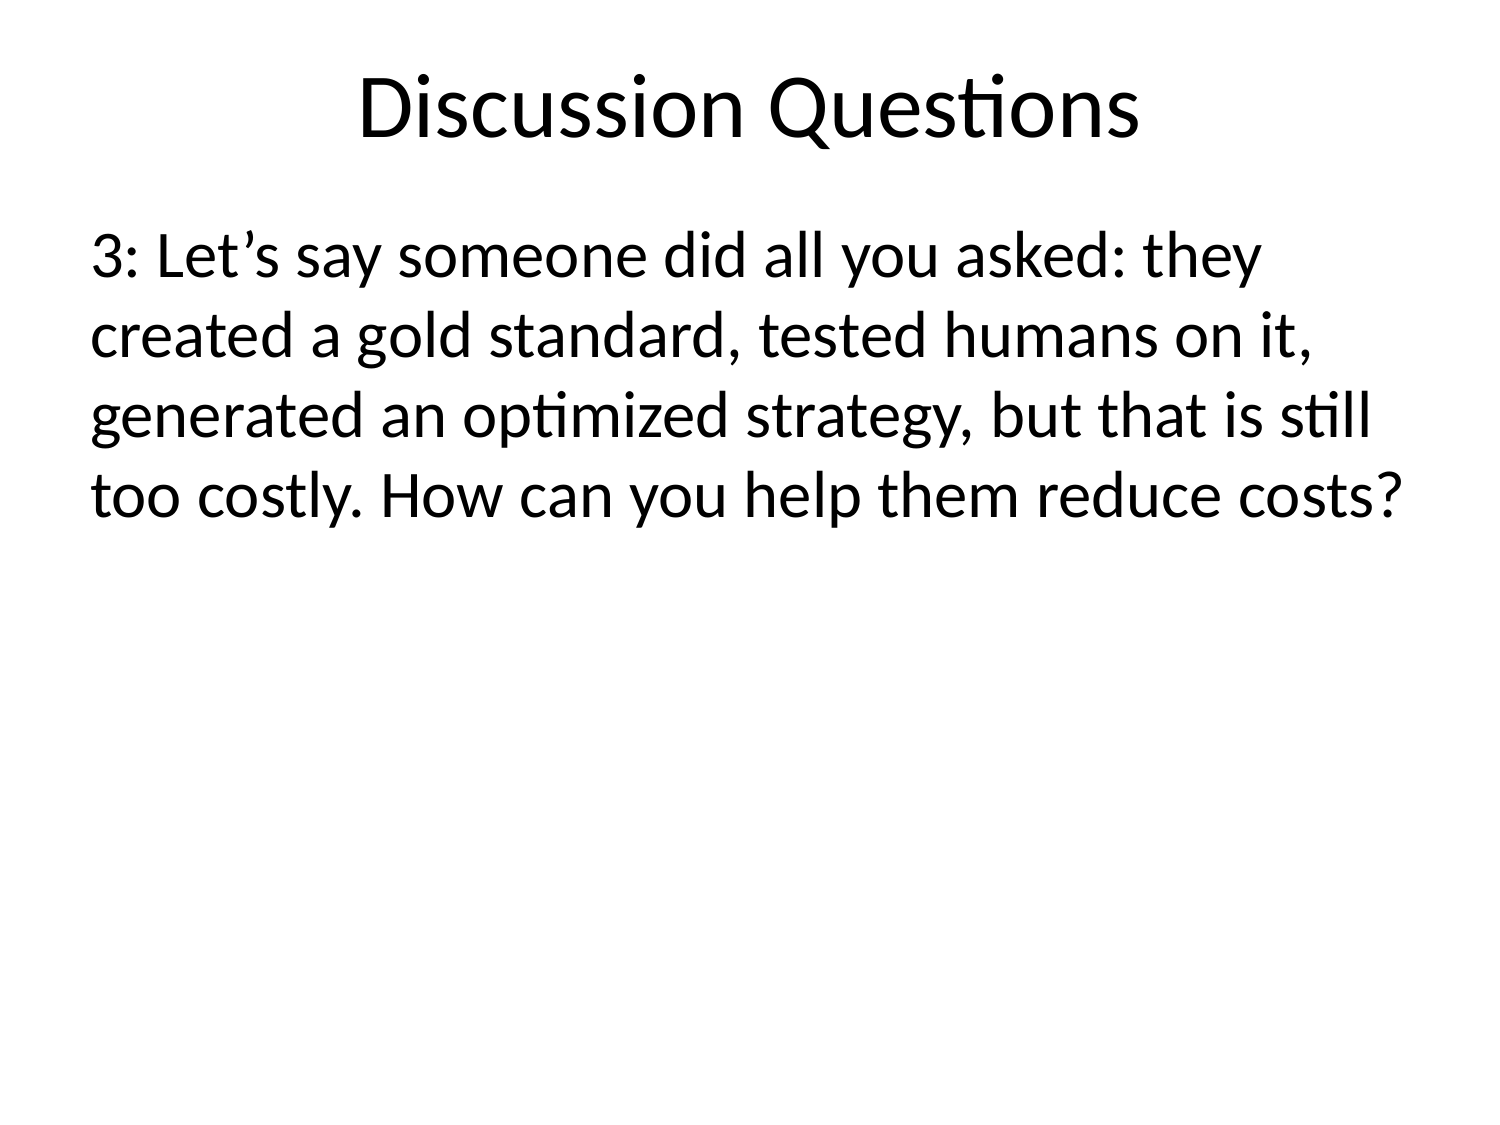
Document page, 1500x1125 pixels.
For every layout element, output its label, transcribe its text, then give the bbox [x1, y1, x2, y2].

title Discussion Questions [75, 22, 1425, 180]
list 3: Let’s say someone did all you asked: they created a gold standard, tested humans on it, generated an optimized strategy, but that is still too costly. How can you help them reduce costs? [75, 203, 1425, 947]
